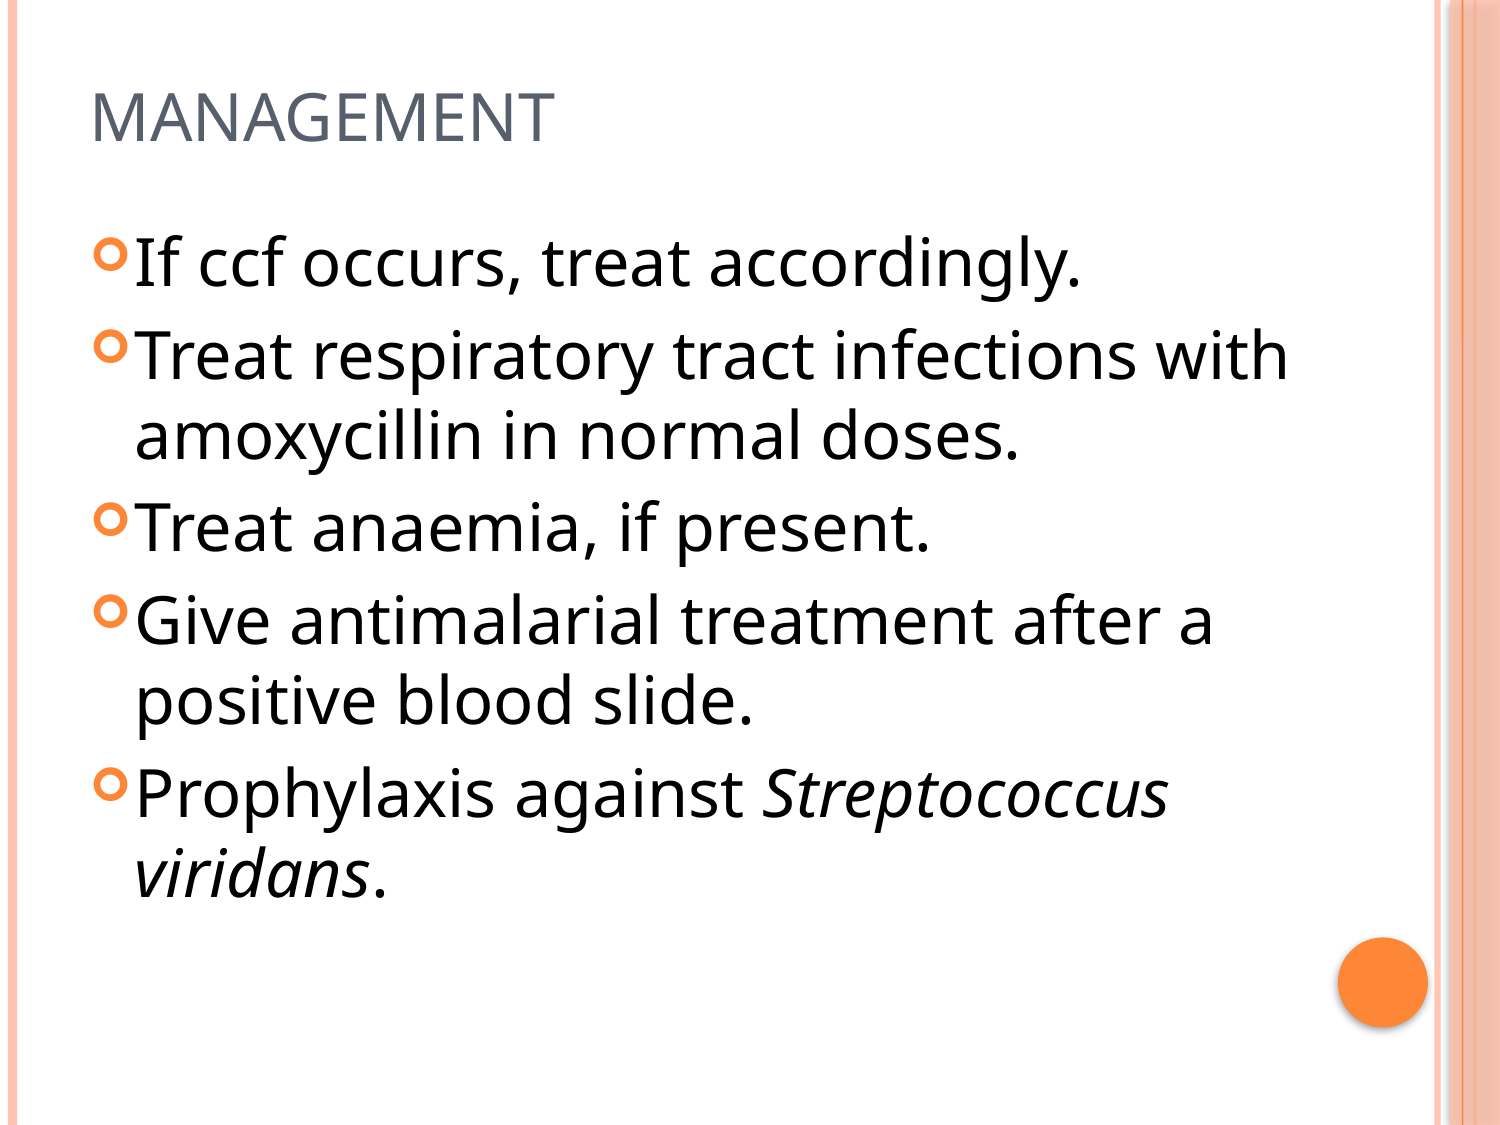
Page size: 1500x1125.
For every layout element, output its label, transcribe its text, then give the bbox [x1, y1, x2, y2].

list If ccf occurs, treat accordingly. Treat respiratory tract infections with amoxycillin in normal doses. Treat anaemia, if present. Give antimalarial treatment after a positive blood slide. Prophylaxis against Streptococcus viridans. [75, 212, 1375, 1062]
title management [75, 45, 1300, 163]
